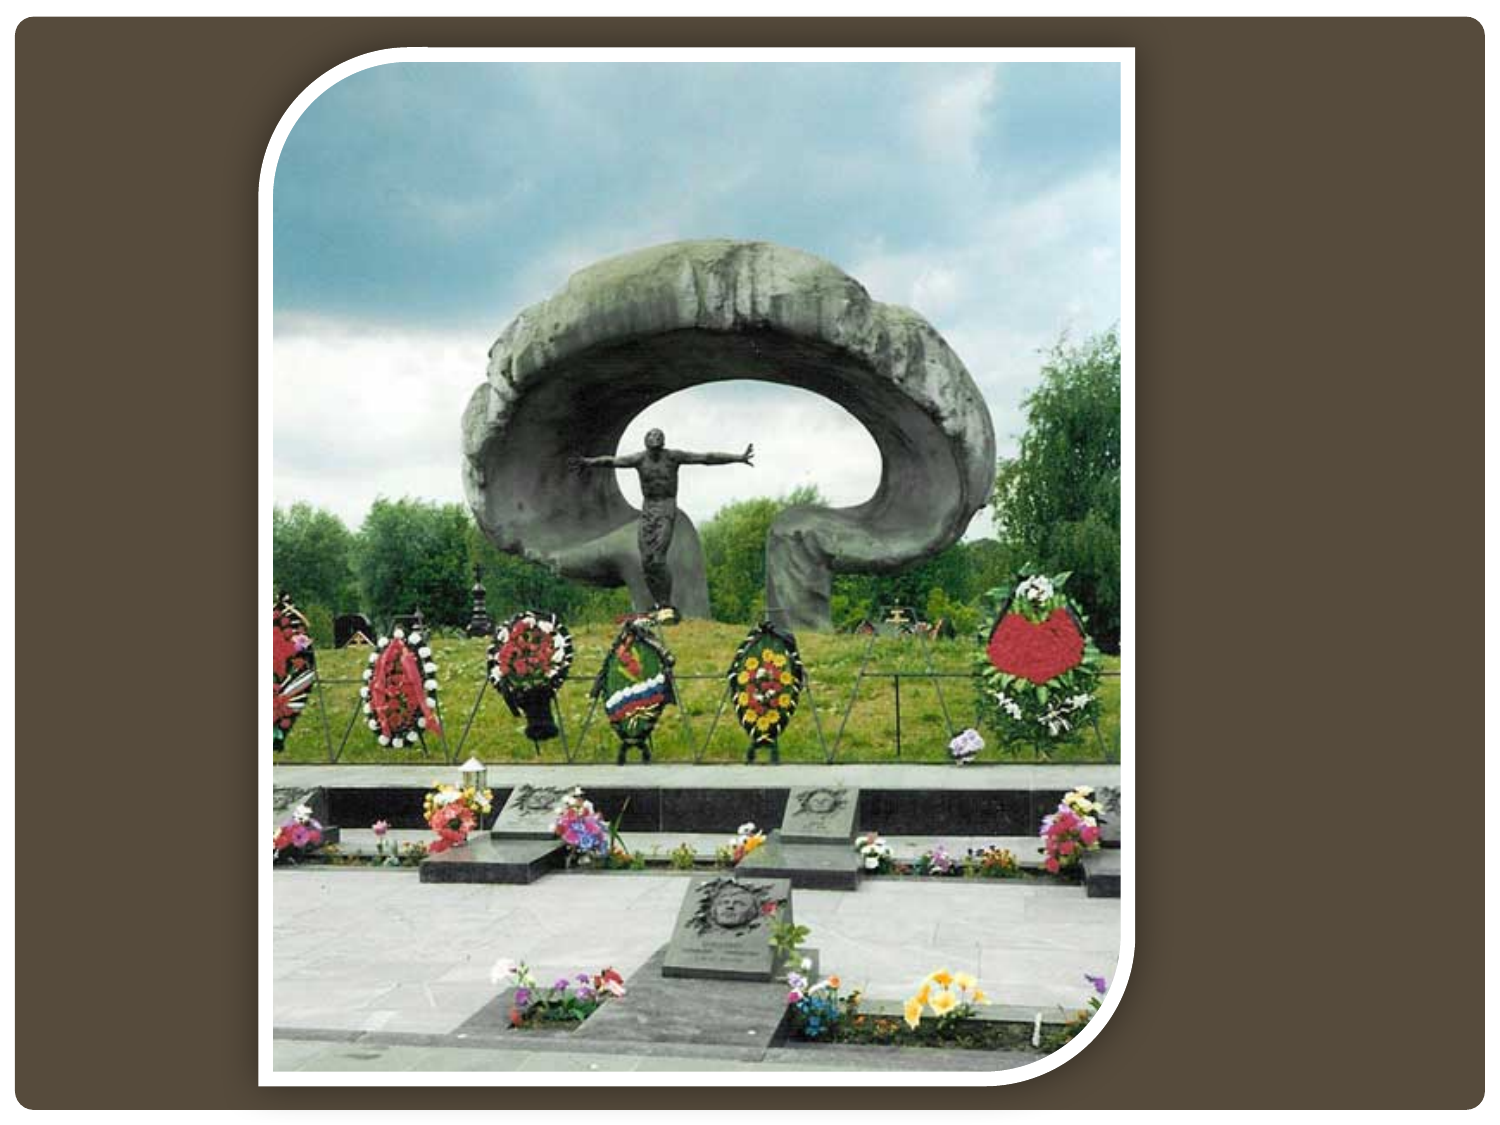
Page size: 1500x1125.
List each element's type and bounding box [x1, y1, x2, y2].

picture [265, 54, 1129, 1080]
